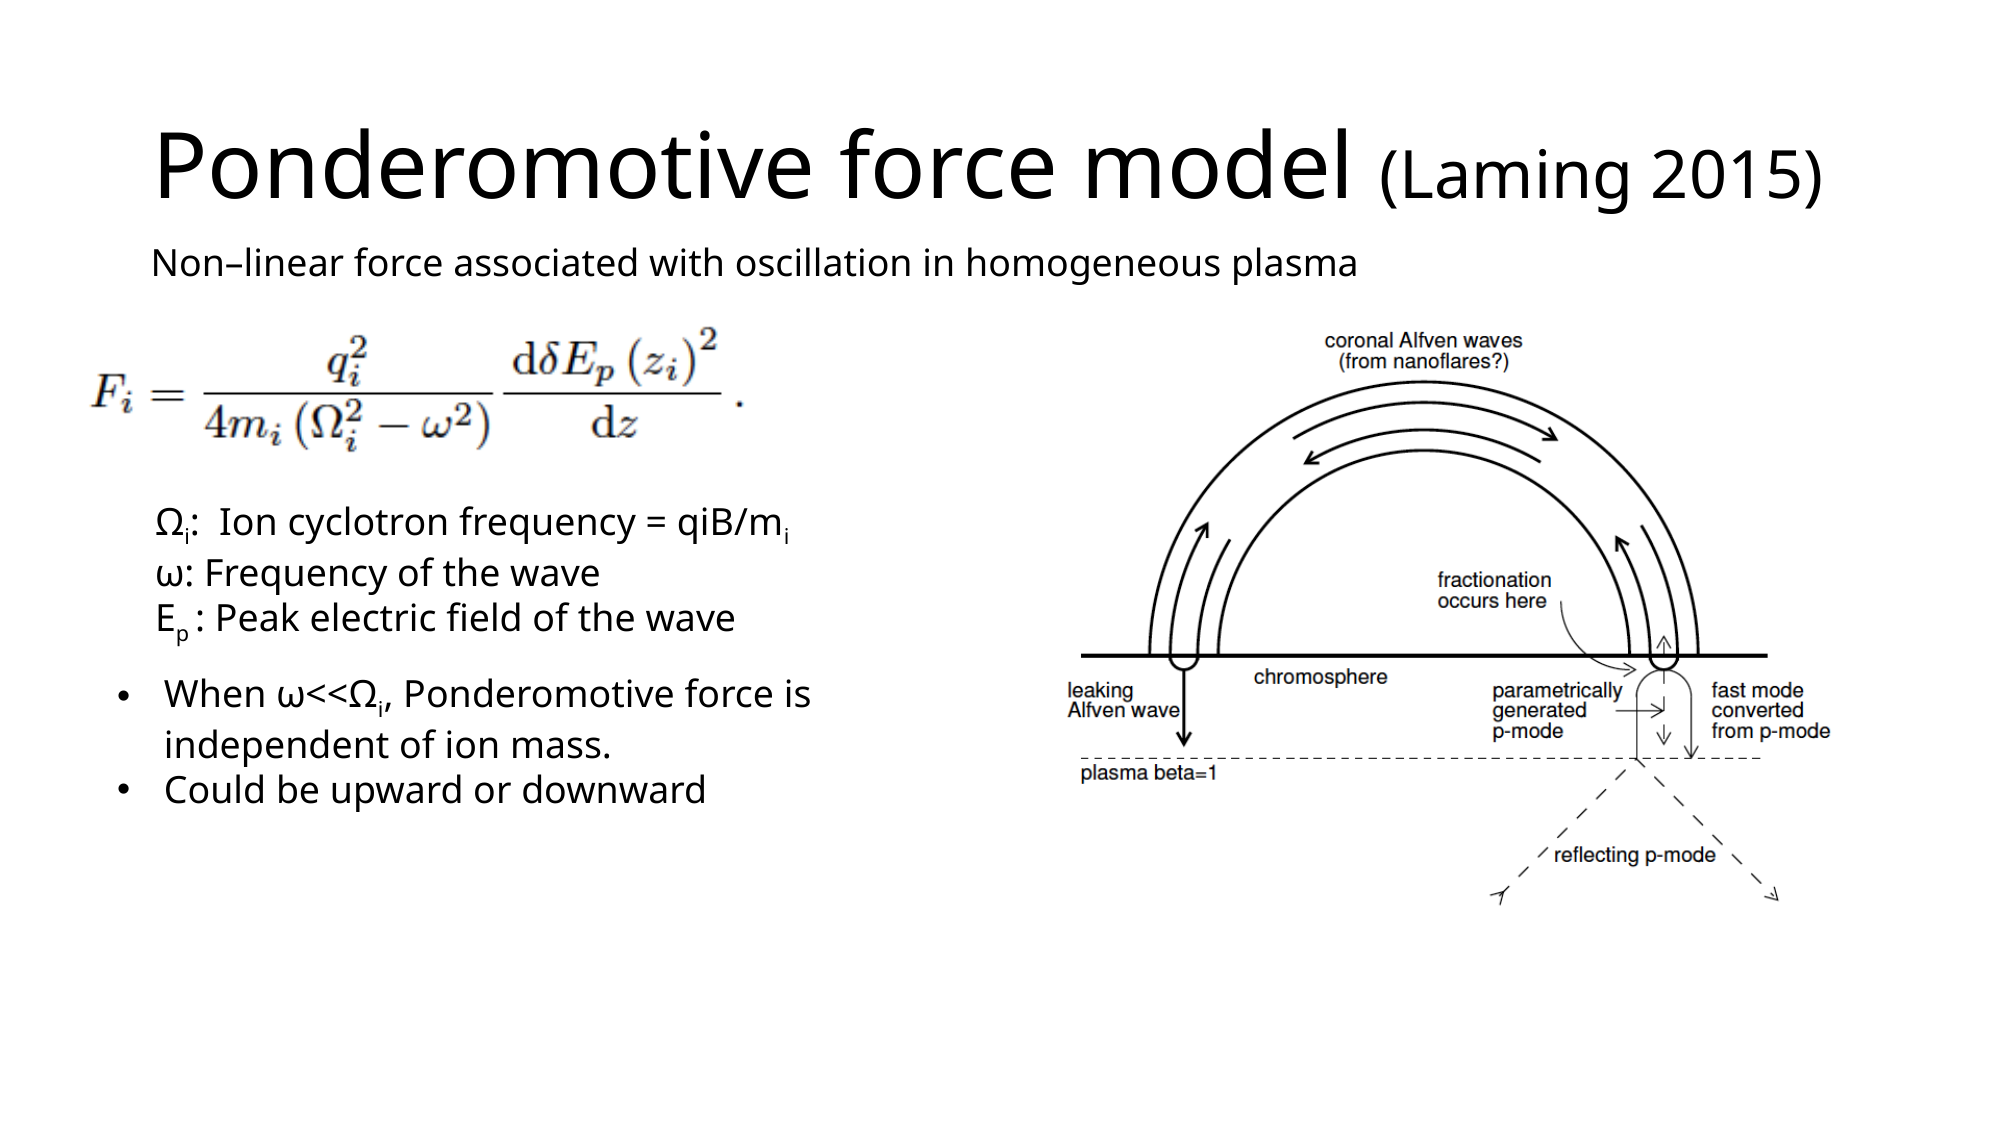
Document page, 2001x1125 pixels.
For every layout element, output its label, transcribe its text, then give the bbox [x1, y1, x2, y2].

title Ponderomotive force model (Laming 2015) [137, 59, 1863, 278]
text_box When ω<<Ωi, Ponderomotive force is independent of ion mass. Could be upward or downward [102, 662, 981, 819]
text_box Non–linear force associated with oscillation in homogeneous plasma [135, 231, 1375, 292]
picture [981, 310, 2000, 913]
text_box Ωi: Ion cyclotron frequency = qiB/mi ω: Frequency of the wave Ep : Peak electric field of the wave [140, 491, 805, 662]
picture [39, 295, 838, 491]
